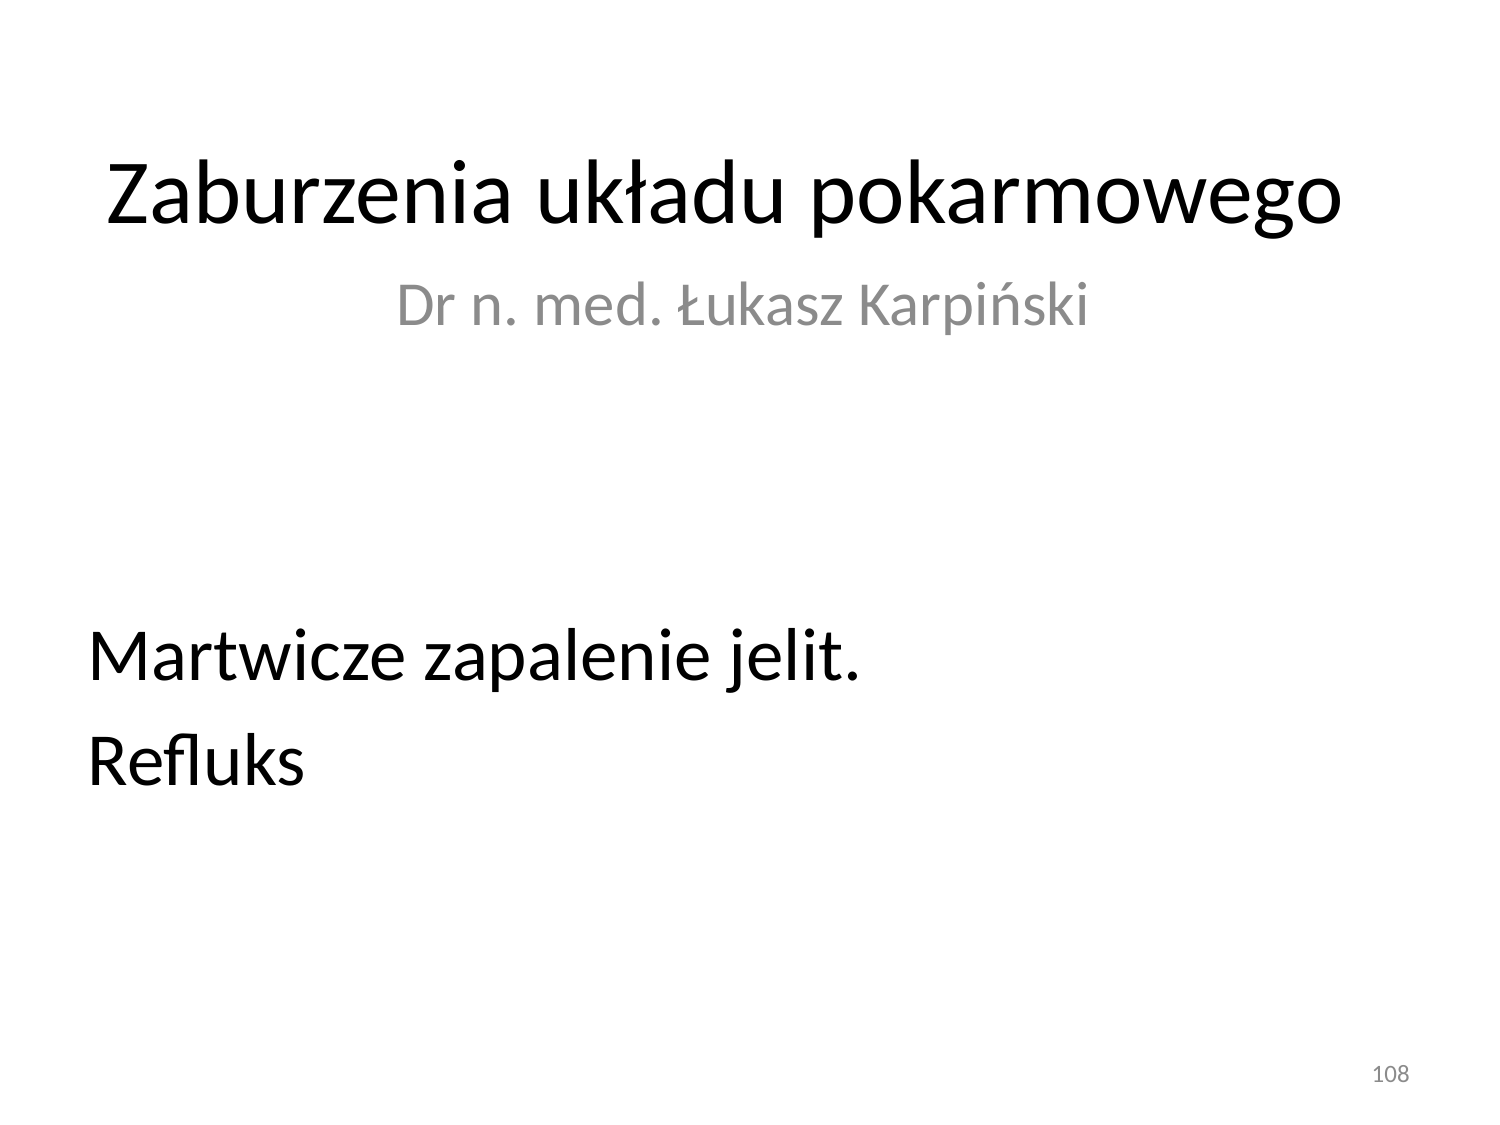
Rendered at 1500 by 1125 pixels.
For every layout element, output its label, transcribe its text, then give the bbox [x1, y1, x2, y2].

text_box Martwicze zapalenie jelit. Refluks [72, 597, 1423, 863]
subtitle Dr n. med. Łukasz Karpiński [218, 255, 1269, 346]
slide_number 108 [1074, 1042, 1425, 1103]
title Zaburzenia układu pokarmowego [88, 66, 1364, 308]
